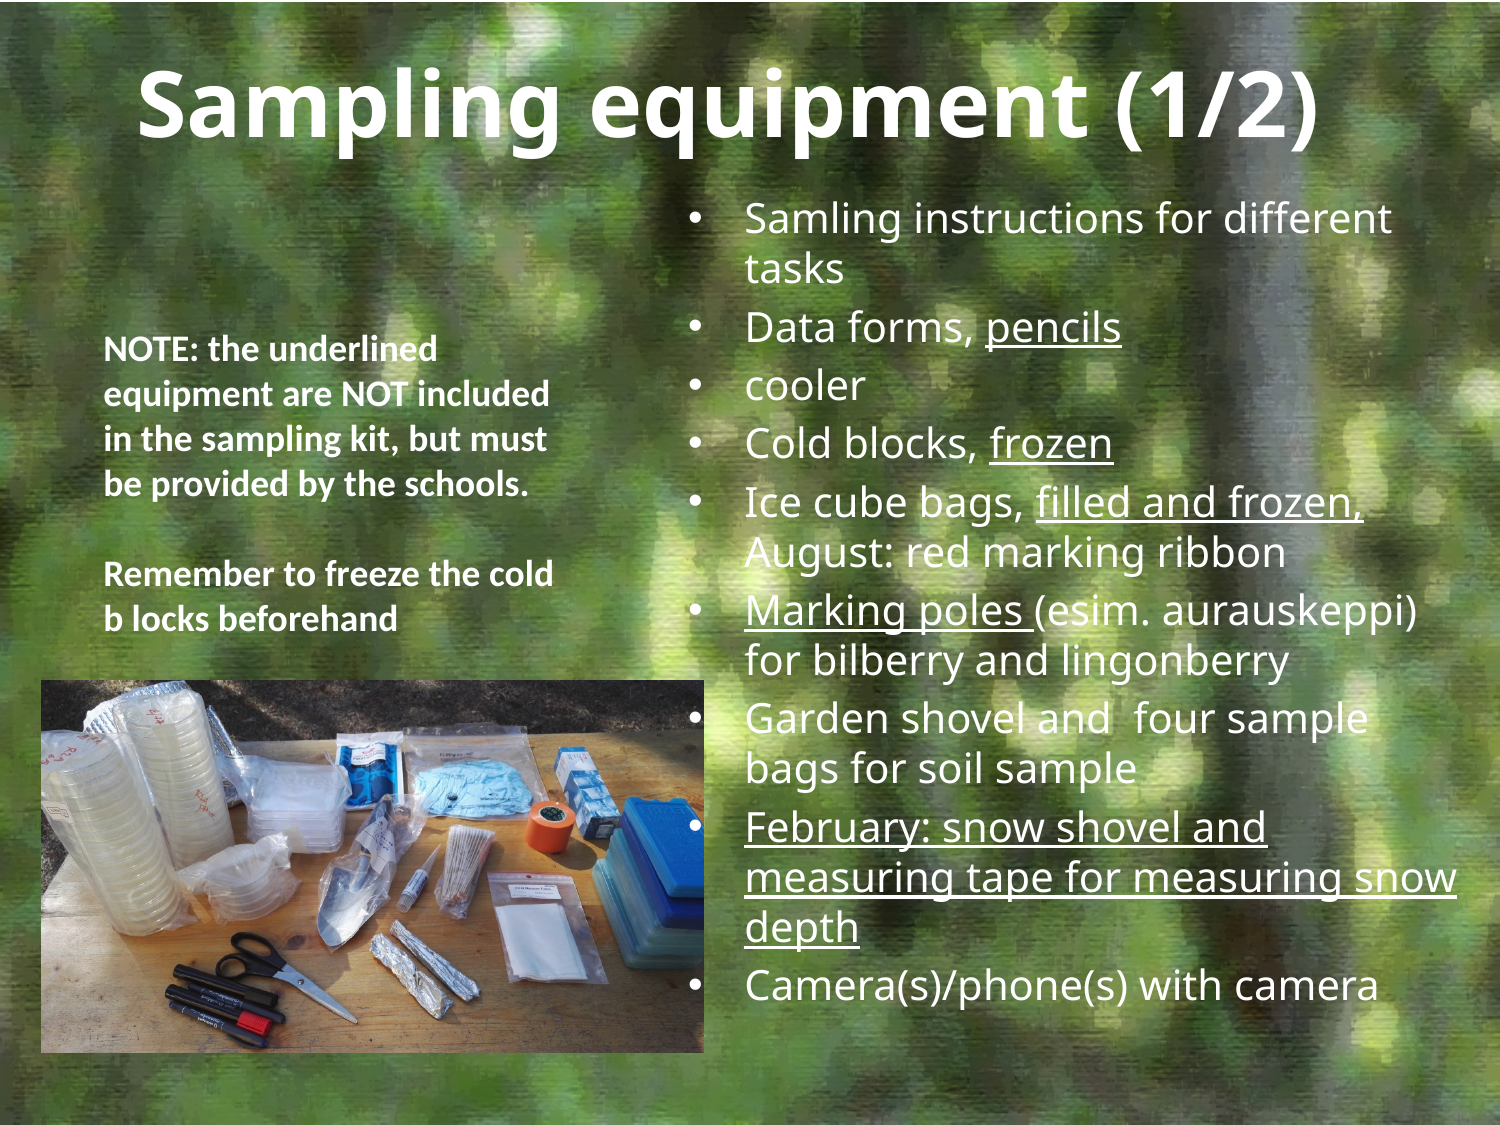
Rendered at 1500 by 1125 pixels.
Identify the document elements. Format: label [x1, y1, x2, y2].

list [40, 680, 704, 1054]
picture [0, 1, 1500, 1125]
